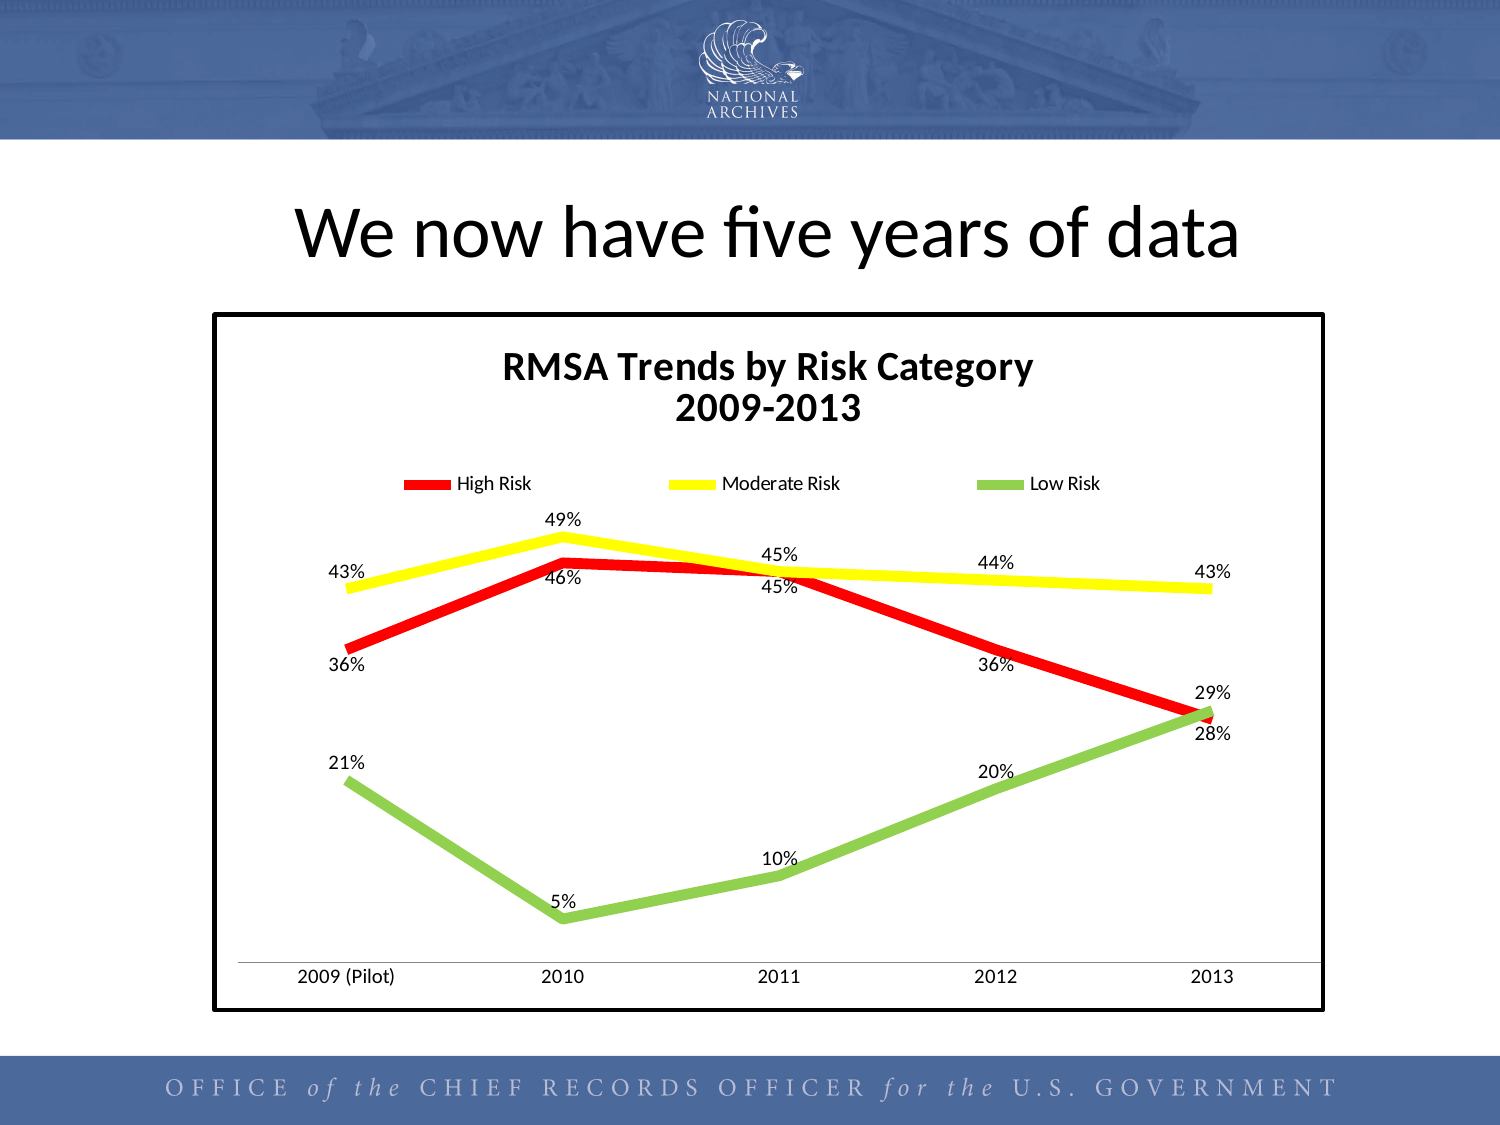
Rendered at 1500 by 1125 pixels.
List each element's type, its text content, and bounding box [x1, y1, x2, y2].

chart [212, 312, 1326, 1013]
text_box We now have five years of data [279, 174, 1258, 280]
picture [0, 0, 1500, 1125]
